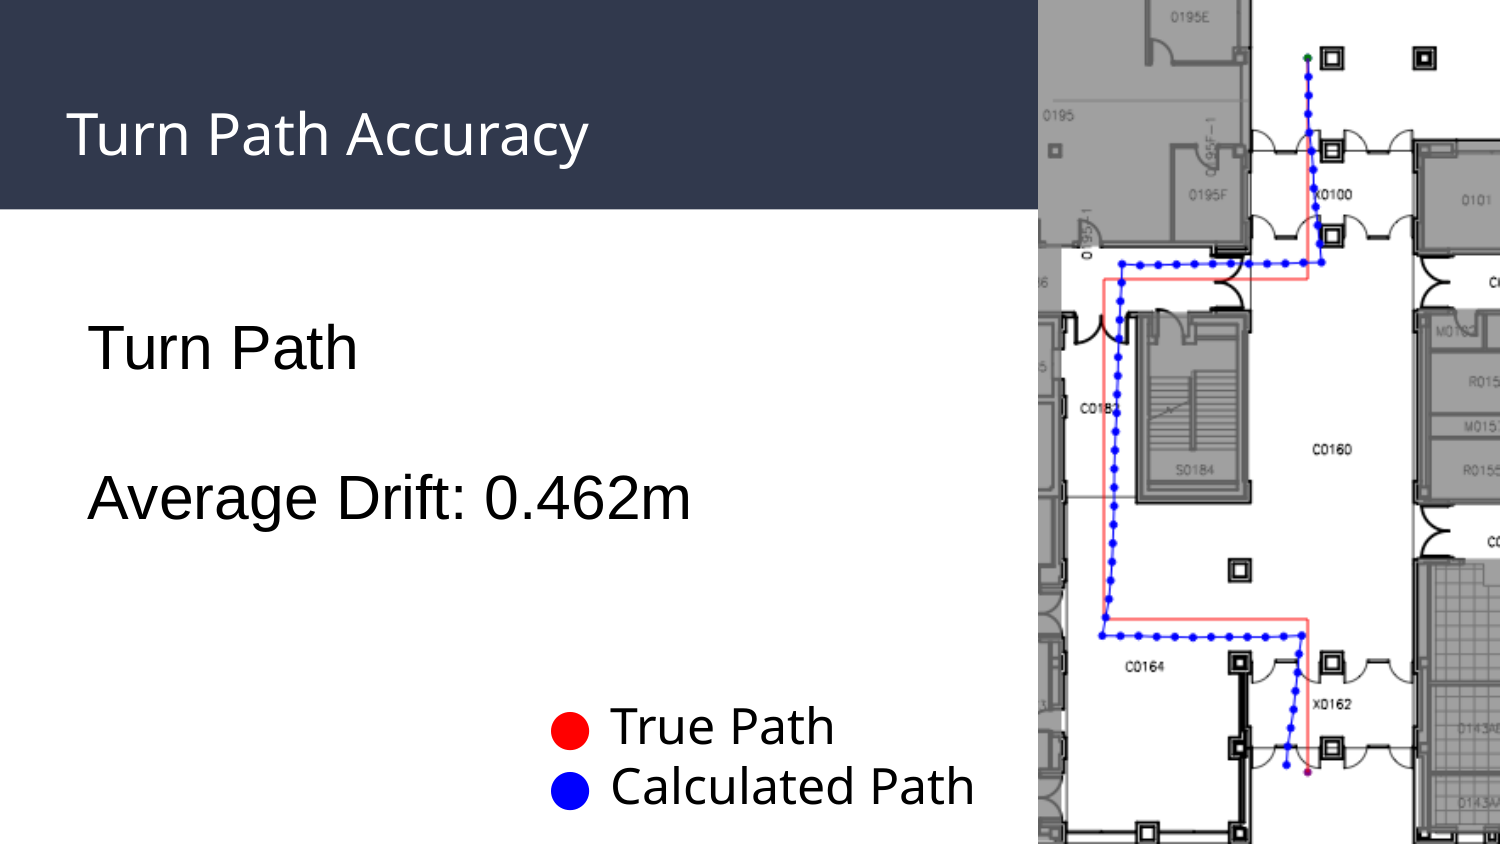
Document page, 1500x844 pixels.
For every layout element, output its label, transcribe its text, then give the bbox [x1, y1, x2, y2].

title Turn Path Accuracy [51, 82, 1032, 185]
text_box Turn Path Average Drift: 0.462m [72, 292, 750, 753]
text_box True Path Calculated Path [520, 679, 1032, 844]
picture [1037, 0, 1500, 844]
